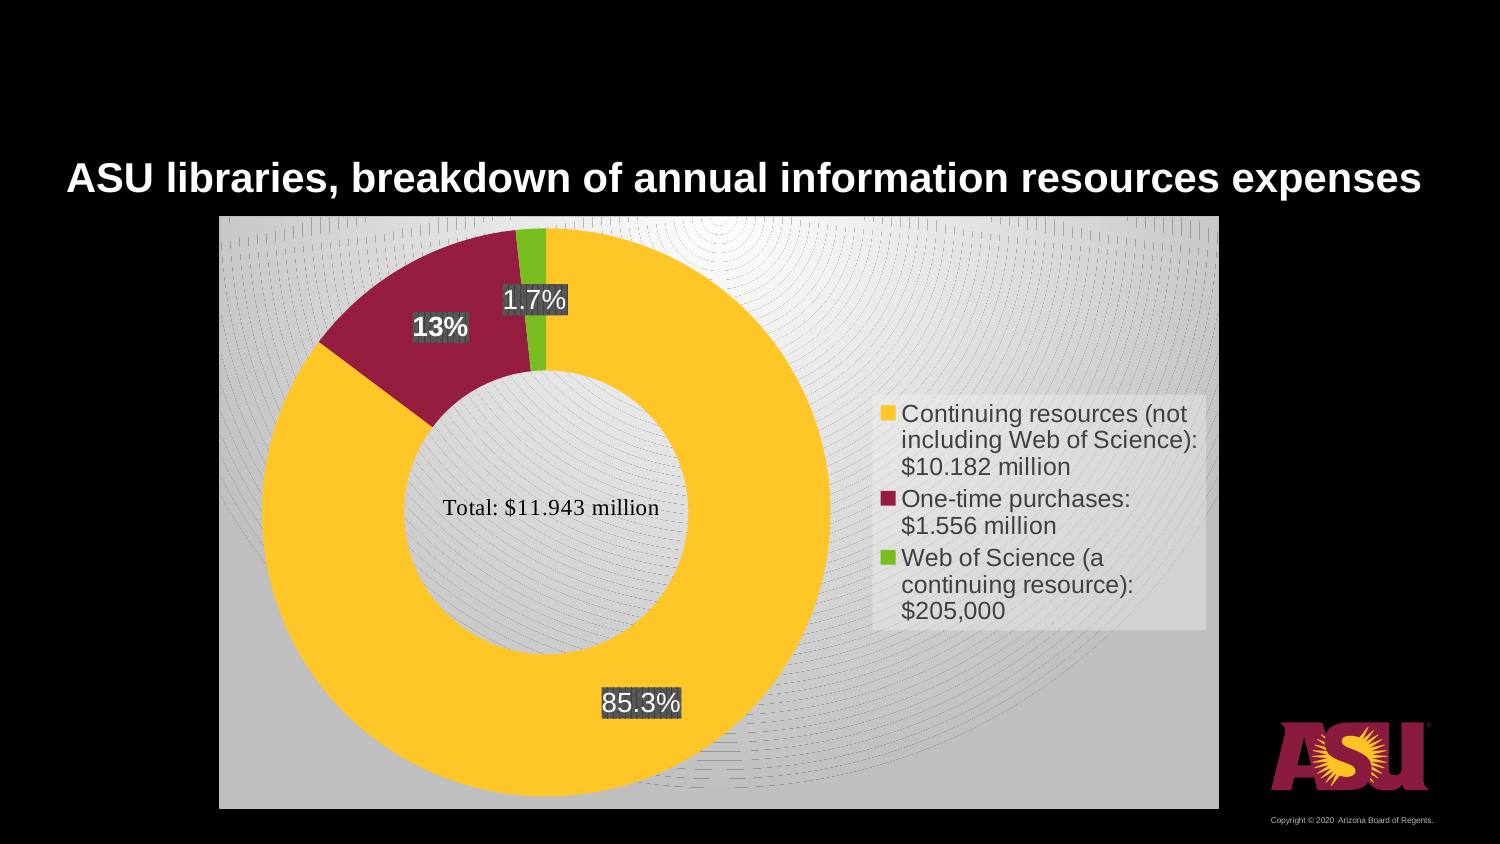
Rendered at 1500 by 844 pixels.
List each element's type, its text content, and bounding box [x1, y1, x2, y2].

title ASU libraries, breakdown of annual information resources expenses budget [51, 135, 1464, 230]
chart [219, 215, 1220, 810]
picture [1237, 688, 1442, 824]
